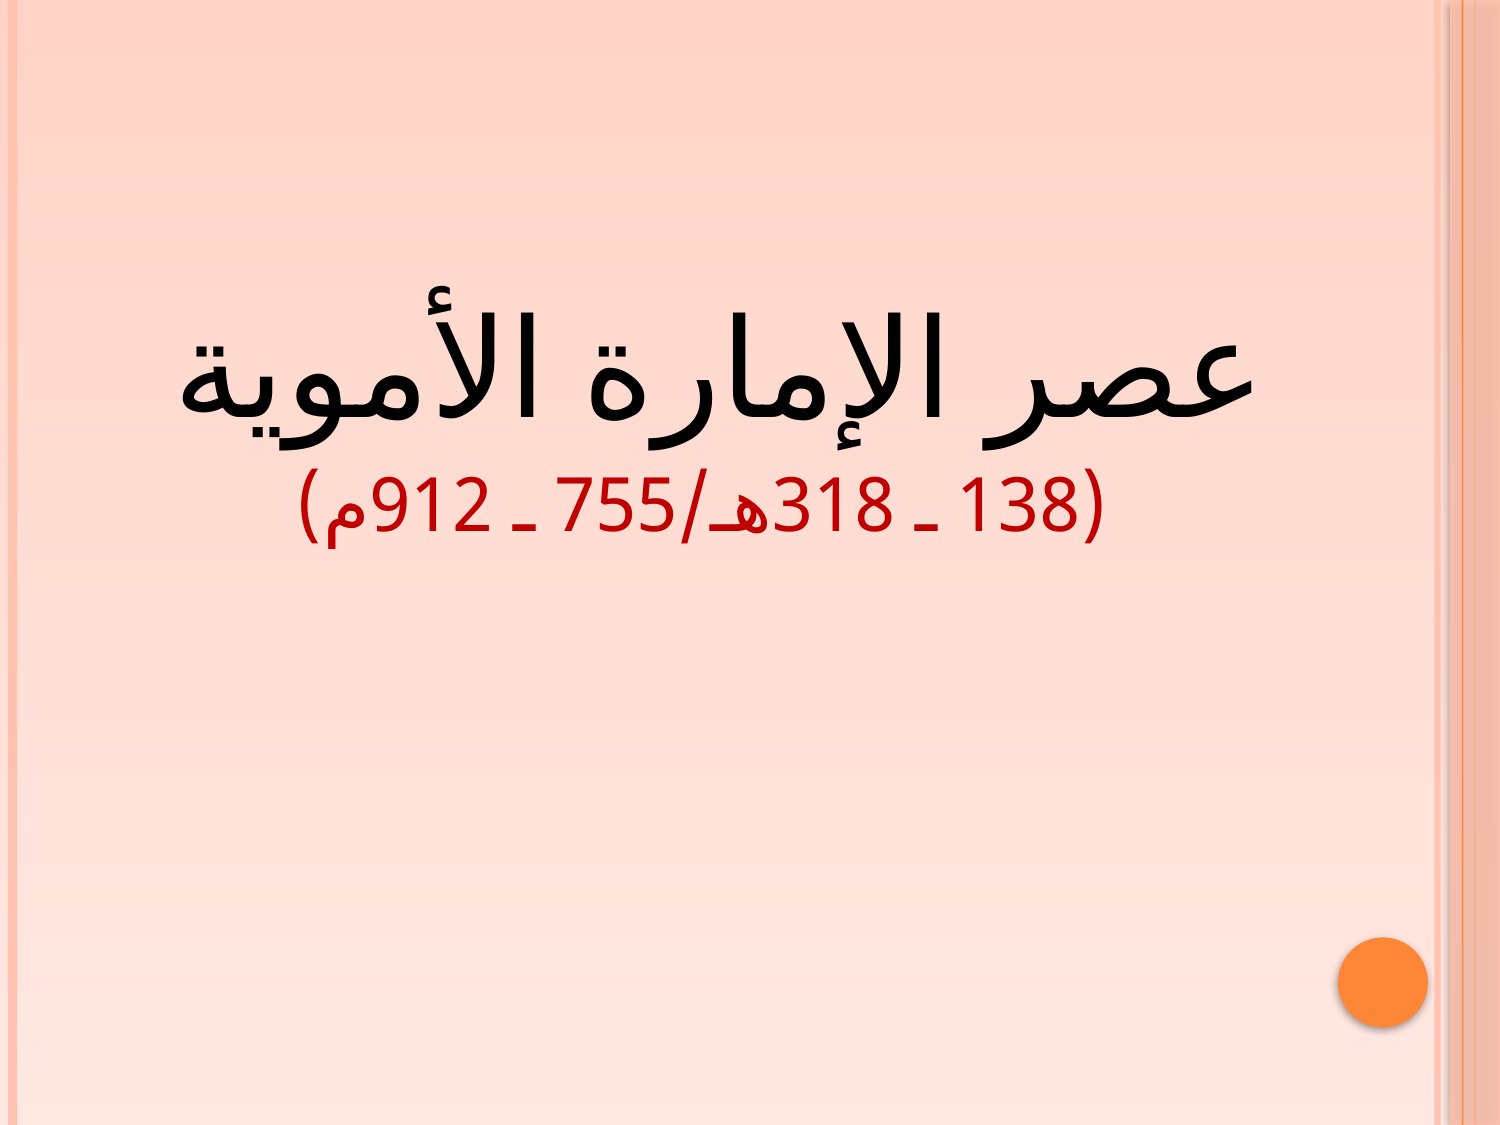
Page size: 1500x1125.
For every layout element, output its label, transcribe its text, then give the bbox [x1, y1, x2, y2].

list عصر الإمارة الأموية (138 ـ 318هـ/755 ـ 912م) [75, 54, 1329, 1062]
